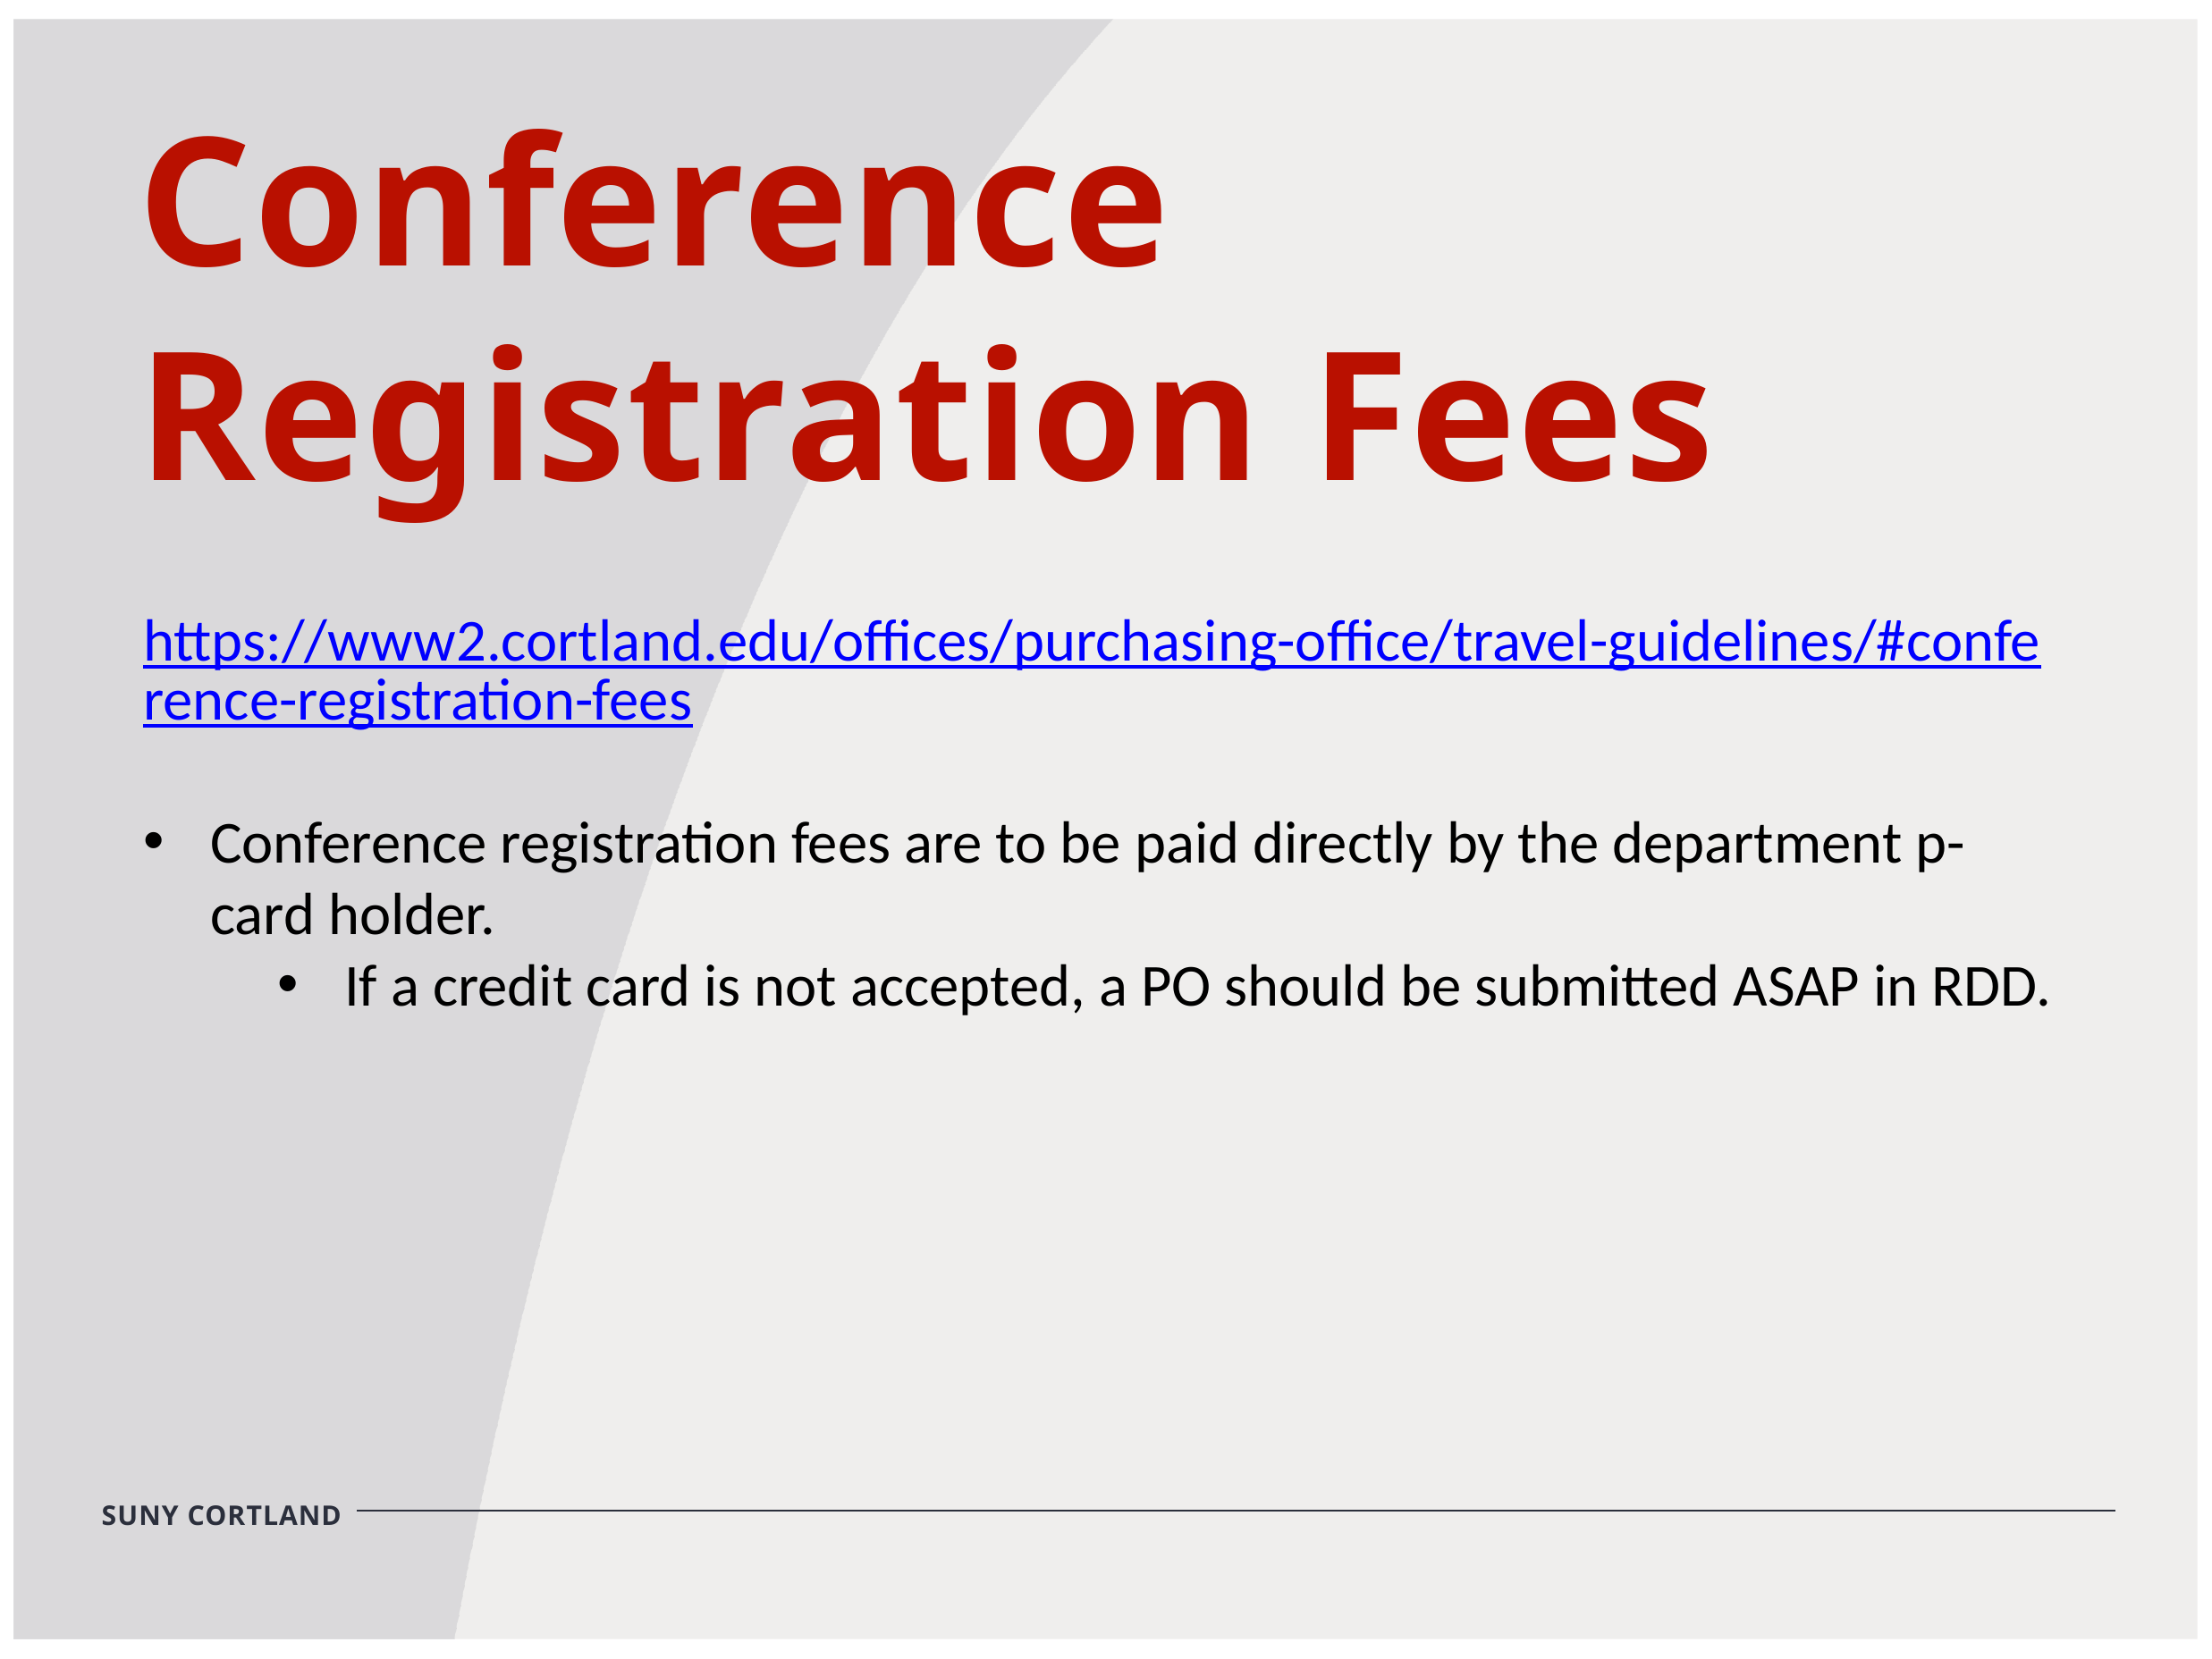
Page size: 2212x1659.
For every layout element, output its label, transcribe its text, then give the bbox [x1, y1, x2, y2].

list https://www2.cortland.edu/offices/purchasing-office/travel-guidelines/#conference-registration-fees Conference registration fees are to be paid directly by the department p-card holder. If a credit card is not accepted, a PO should be submitted ASAP in RDD. [130, 594, 2067, 1377]
list Conference Registration Fees [124, 80, 2101, 484]
